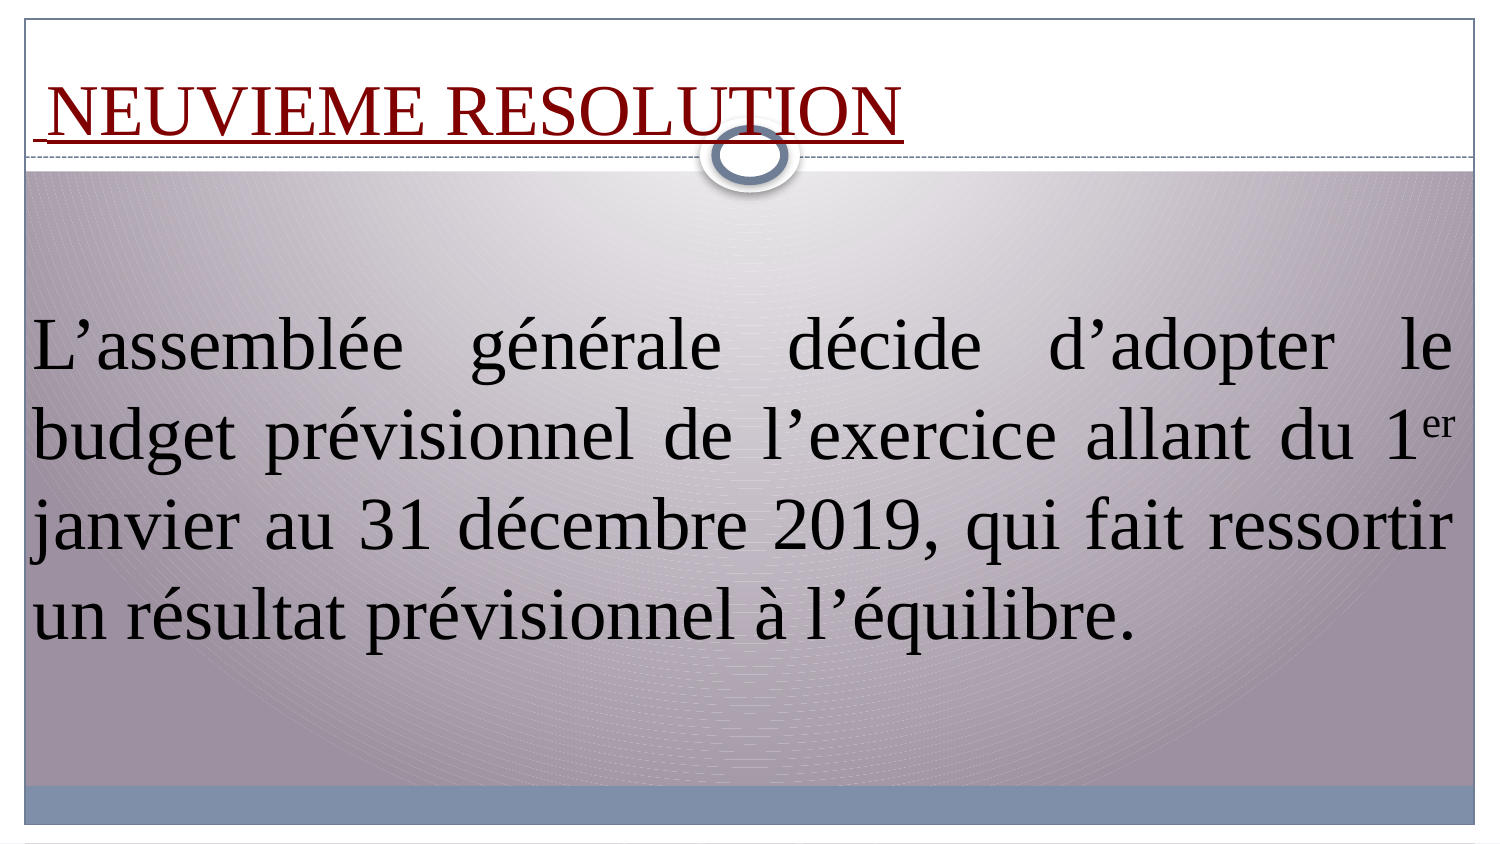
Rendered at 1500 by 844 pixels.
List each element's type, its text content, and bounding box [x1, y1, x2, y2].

list NEUVIEME RESOLUTION L’assemblée générale décide d’adopter le budget prévisionnel de l’exercice allant du 1er janvier au 31 décembre 2019, qui fait ressortir un résultat prévisionnel à l’équilibre. [17, 0, 1471, 830]
